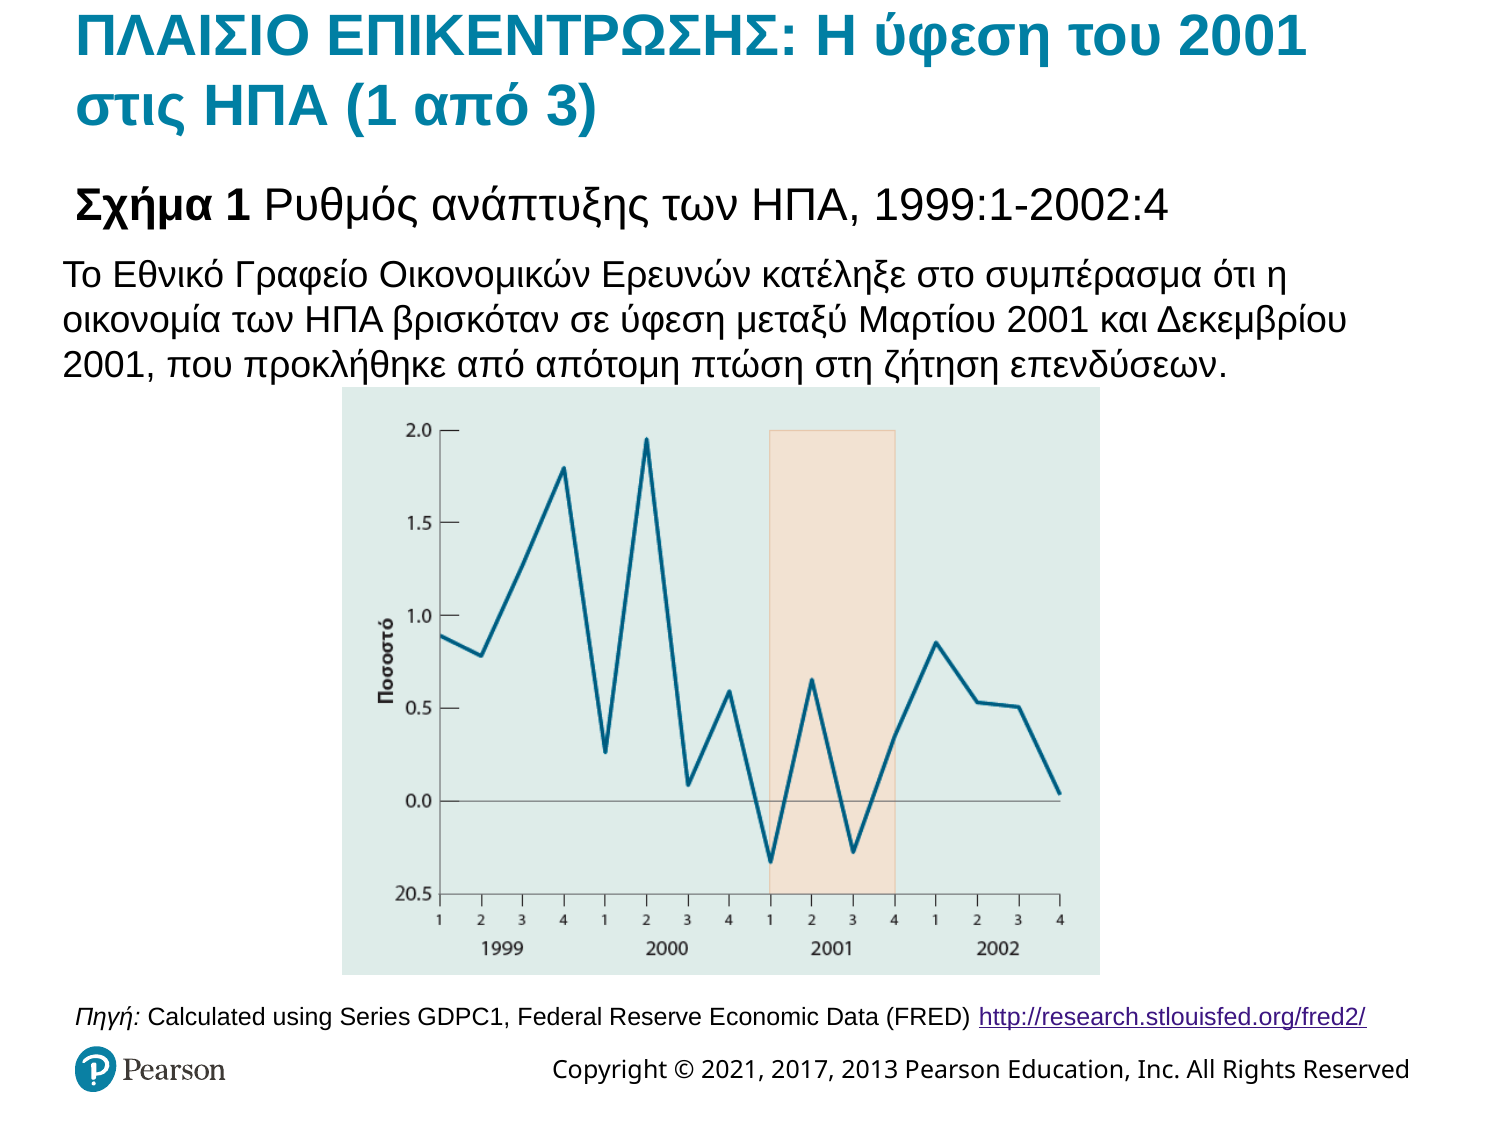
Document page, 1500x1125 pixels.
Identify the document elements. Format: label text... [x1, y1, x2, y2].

picture [342, 387, 1101, 975]
list Σχήμα 1 Ρυθμός ανάπτυξης των ΗΠΑ, 1999:1-2002:4 [75, 174, 1425, 249]
title ΠΛΑΙΣΙΟ ΕΠΙΚΕΝΤΡΩΣΗΣ: Η ύφεση του 2001 στις ΗΠΑ (1 από 3) [75, 0, 1425, 138]
list Πηγή: Calculated using Series GDPC1, Federal Reserve Economic Data (FRED) http://research.stlouisfed.org/fred2/ [75, 1000, 1425, 1088]
list Το Εθνικό Γραφείο Οικονομικών Ερευνών κατέληξε στο συμπέρασμα ότι η οικονομία των ΗΠΑ βρισκόταν σε ύφεση μεταξύ Μαρτίου 2001 και Δεκεμβρίου 2001, που προκλήθηκε από απότομη πτώση στη ζήτηση επενδύσεων. [62, 249, 1450, 486]
